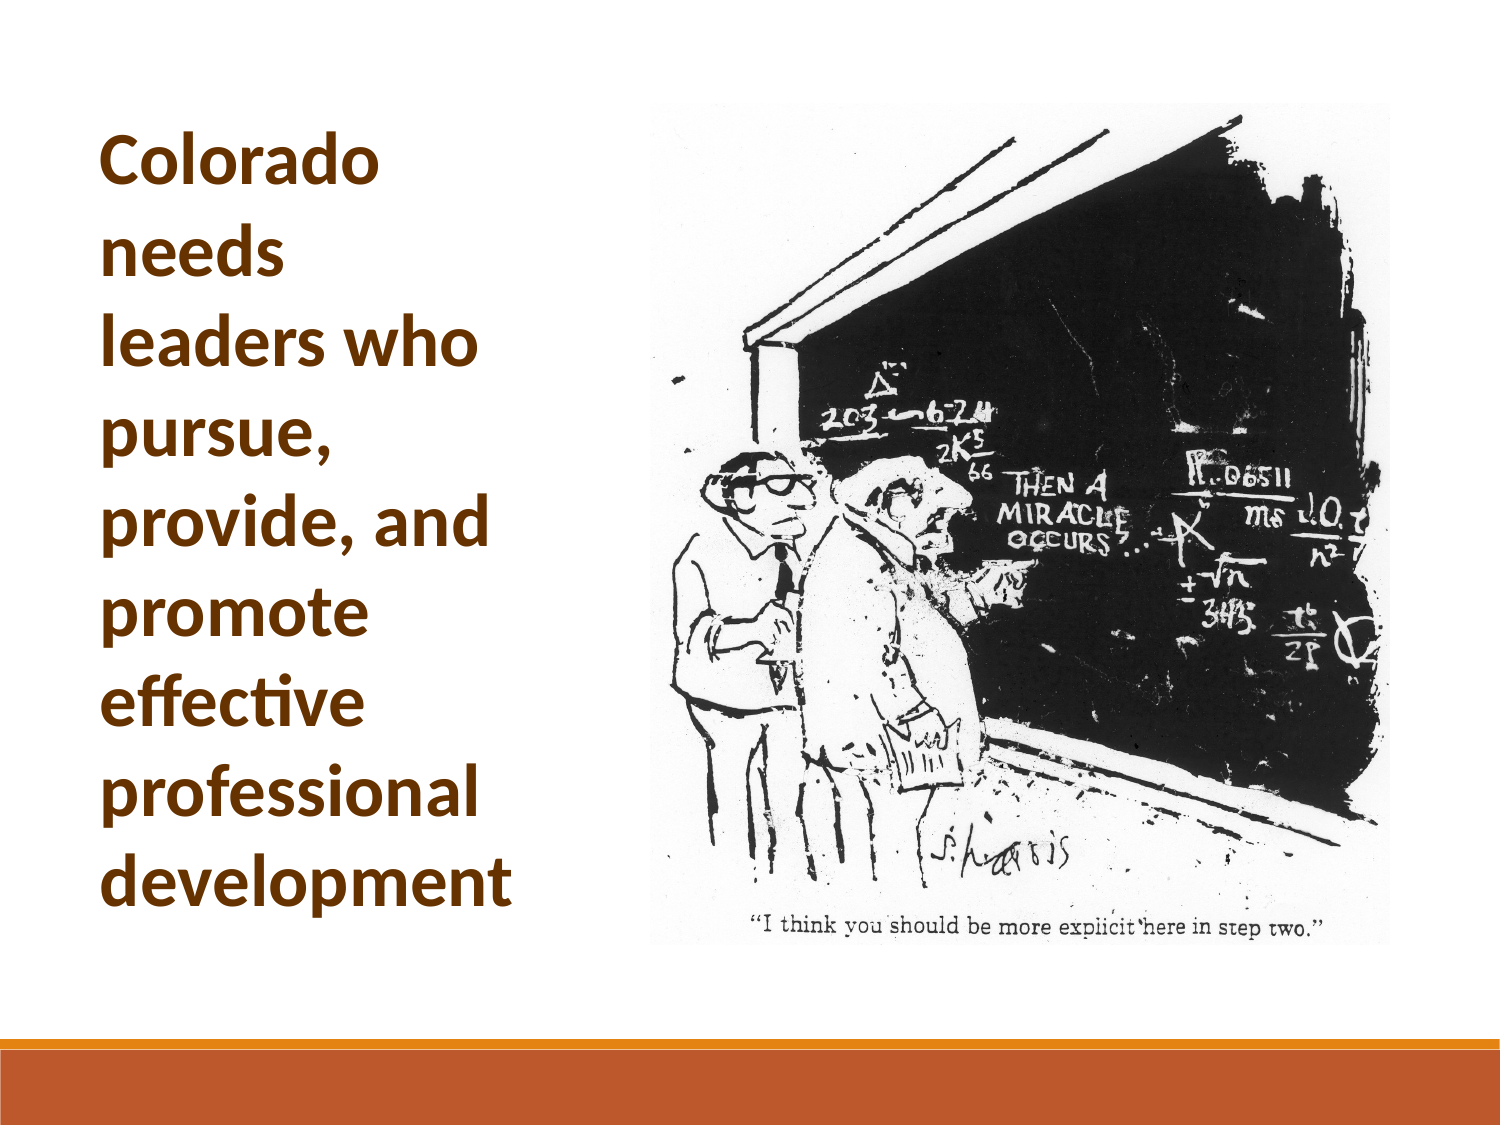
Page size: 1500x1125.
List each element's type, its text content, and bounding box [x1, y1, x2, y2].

list Colorado needs leaders who pursue, provide, and promote effective professional development [84, 93, 525, 1032]
picture [650, 102, 1390, 945]
